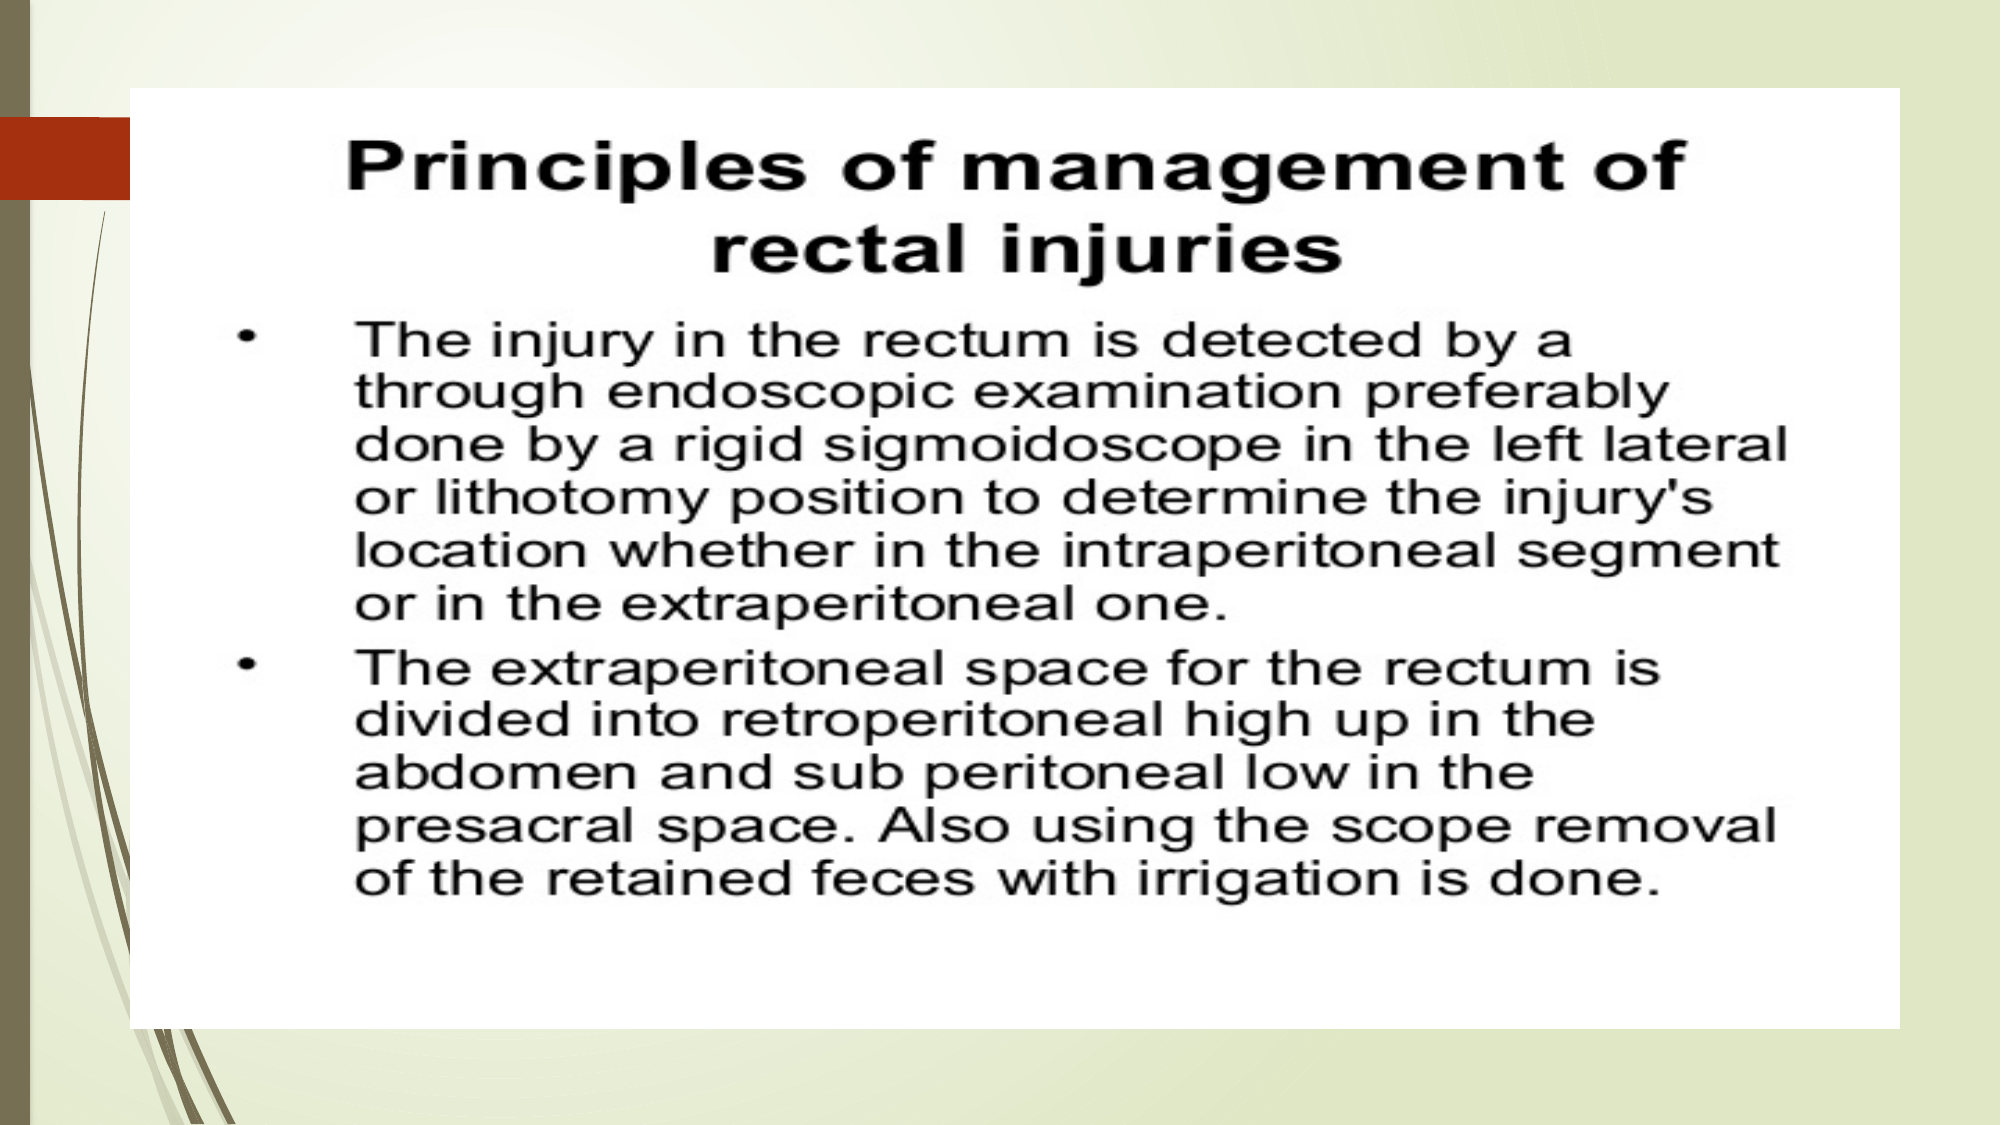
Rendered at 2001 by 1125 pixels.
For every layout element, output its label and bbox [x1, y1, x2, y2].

list [130, 87, 1901, 1030]
